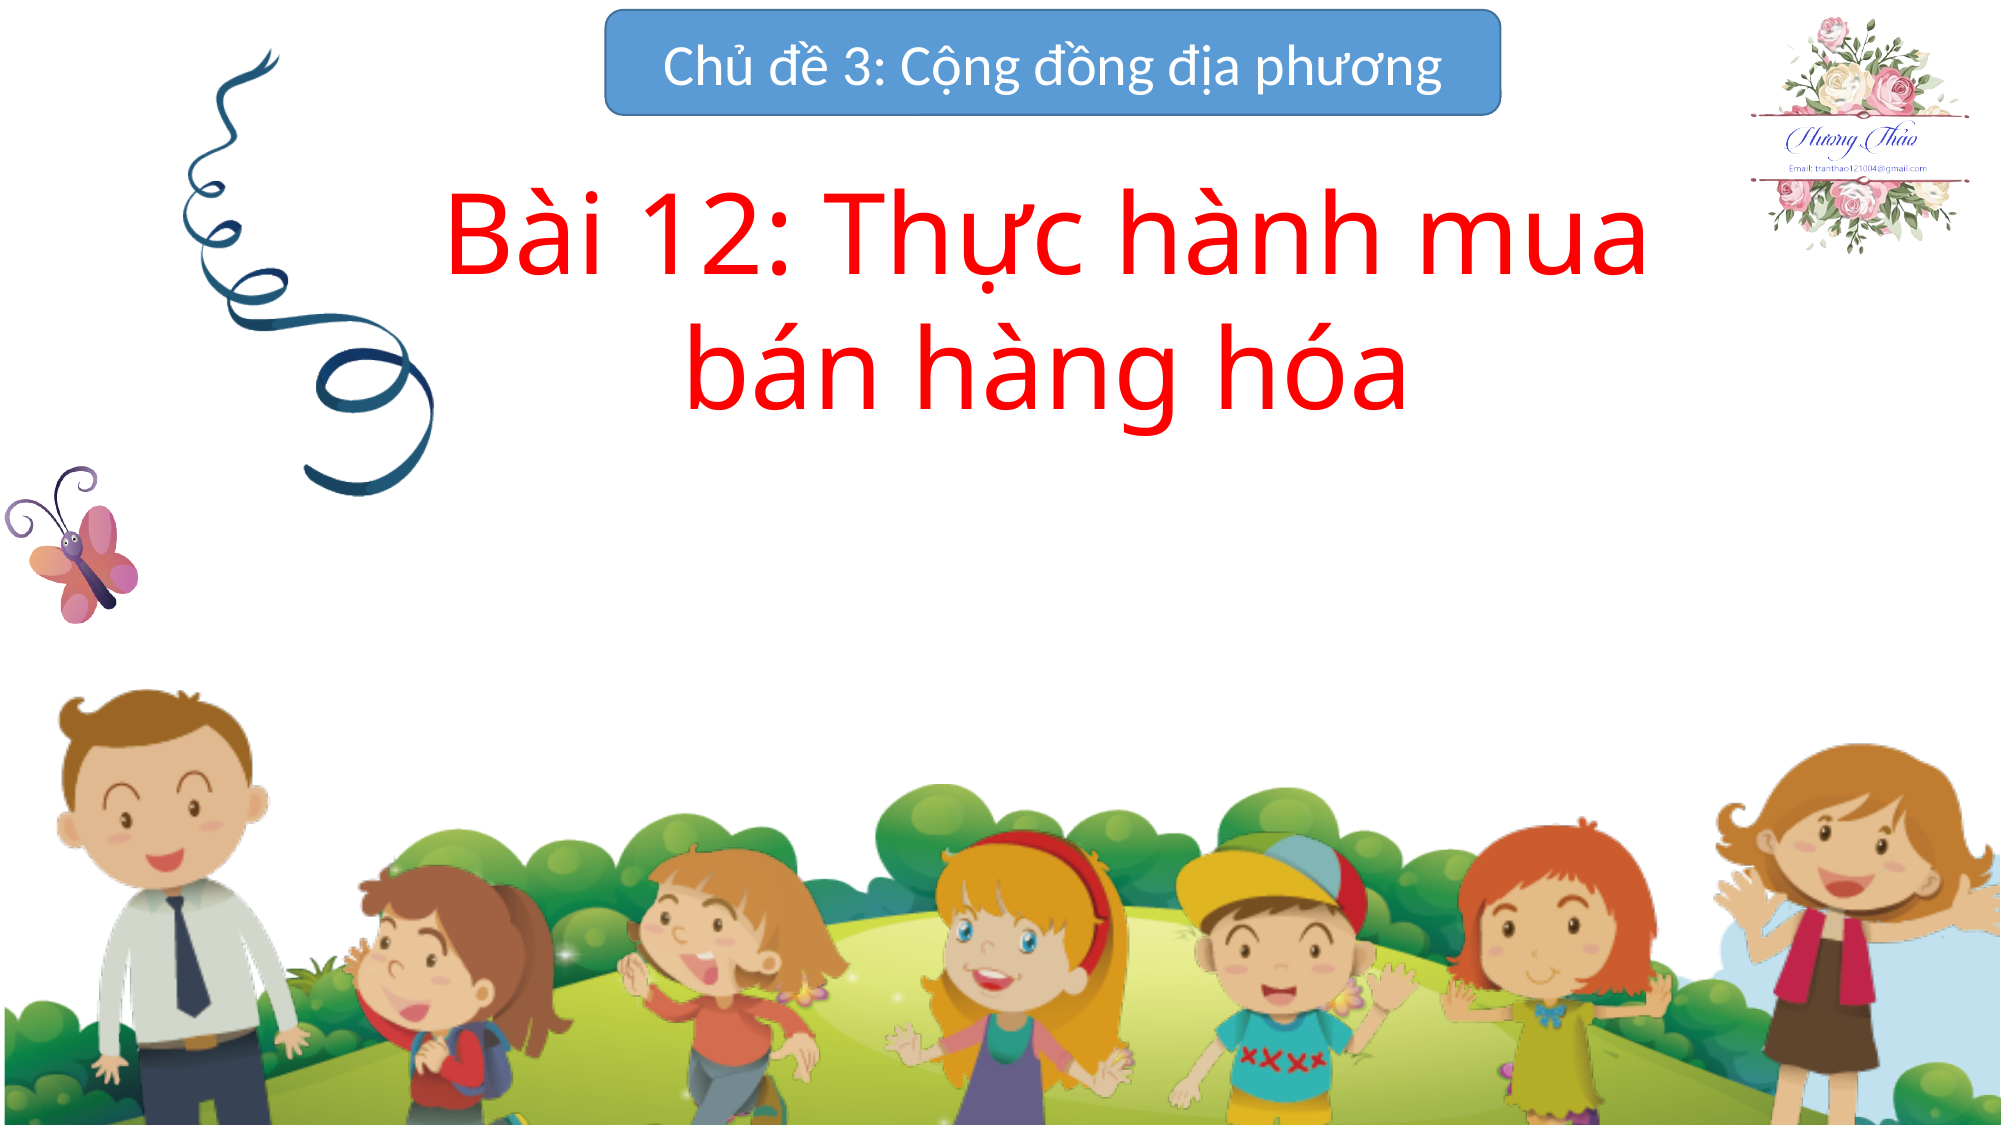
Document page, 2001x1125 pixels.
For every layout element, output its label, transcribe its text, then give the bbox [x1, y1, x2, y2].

picture [183, 48, 434, 497]
text_box Bài 12: Thực hành mua bán hàng hóa [434, 154, 1699, 440]
picture [1695, 0, 2000, 309]
picture [0, 644, 2001, 1125]
picture [4, 466, 138, 624]
text_box Chủ đề 3: Cộng đồng địa phương [604, 8, 1502, 116]
